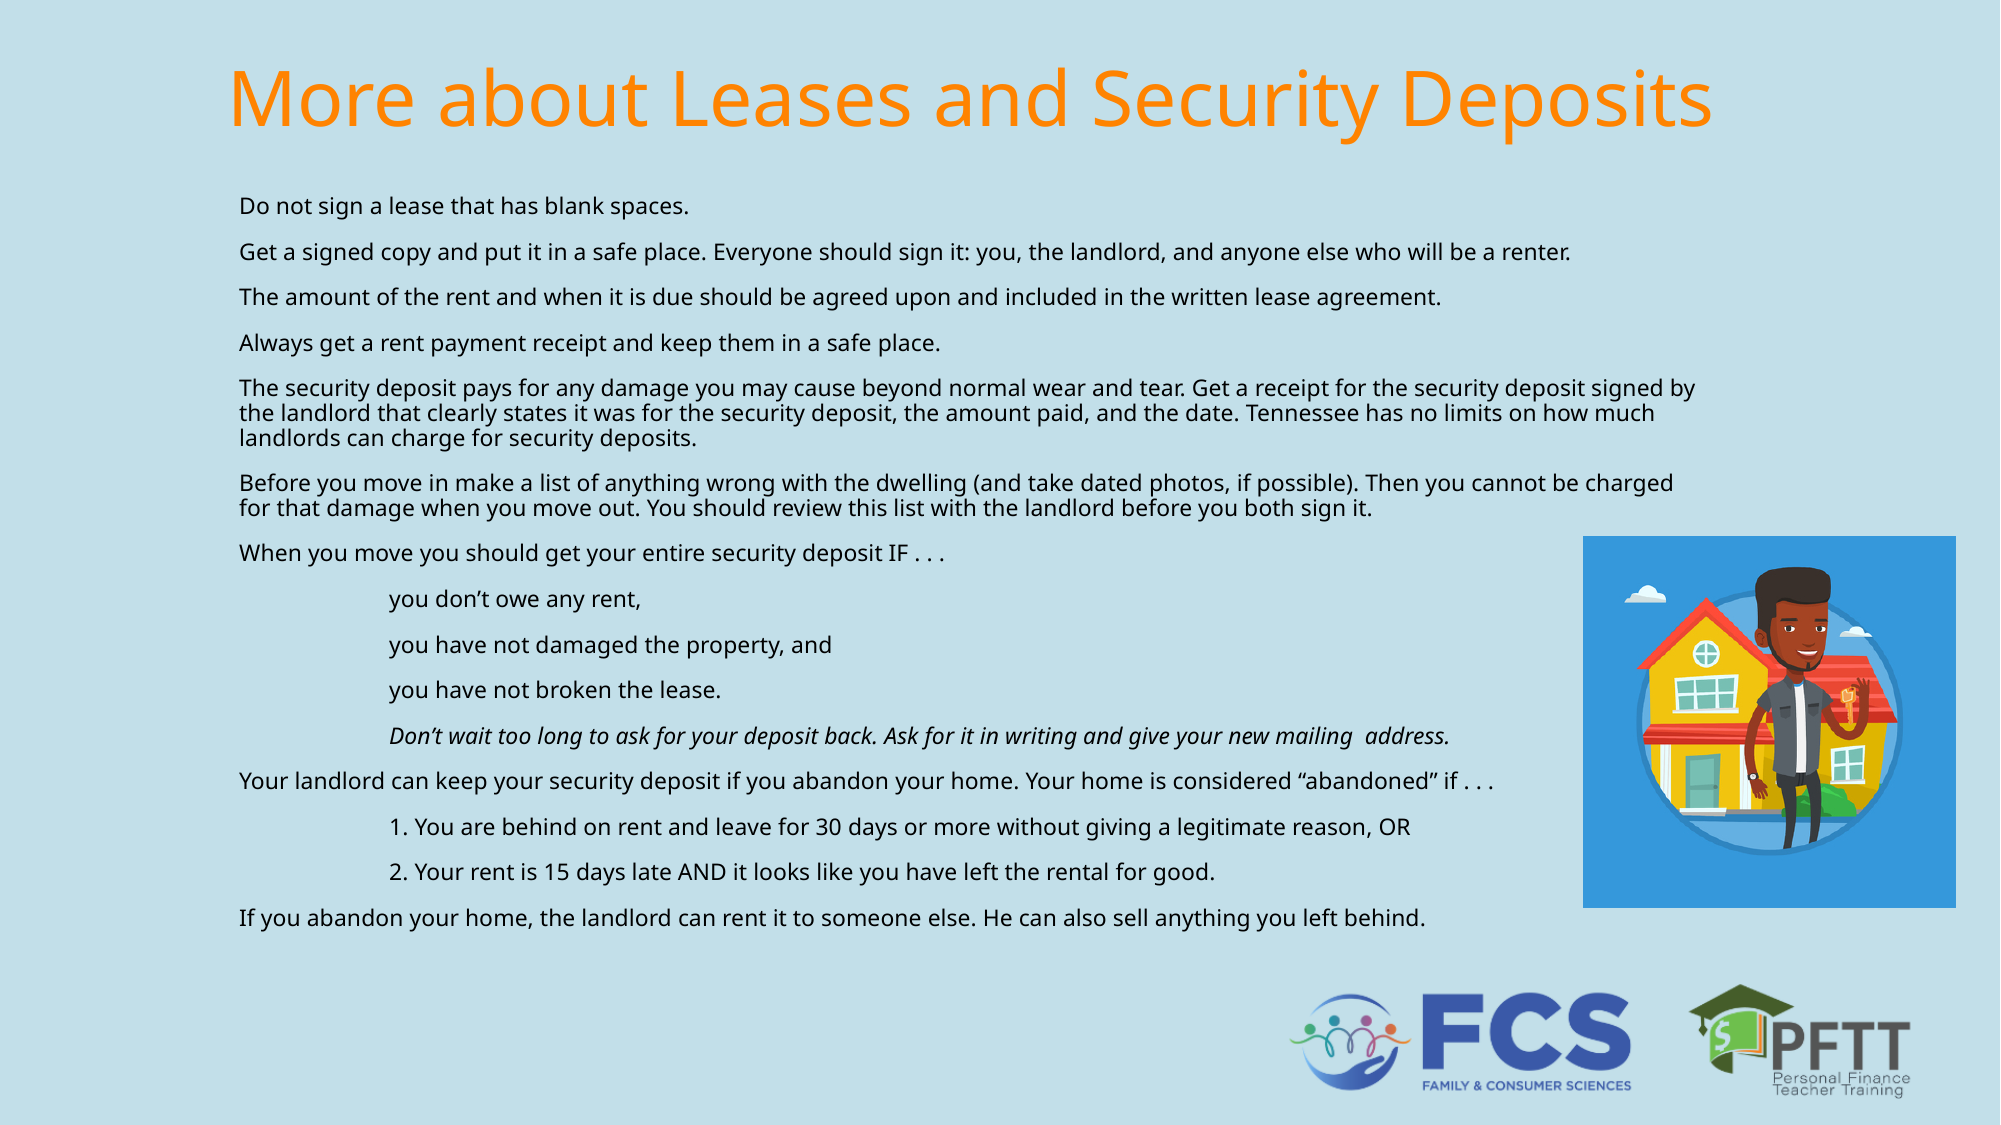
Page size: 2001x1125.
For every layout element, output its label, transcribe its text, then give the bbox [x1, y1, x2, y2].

title More about Leases and Security Deposits [212, 15, 1788, 188]
picture [0, 0, 2000, 1125]
list Do not sign a lease that has blank spaces. Get a signed copy and put it in a safe place. Everyone should sign it: you, the landlord, and anyone else who will be a renter. The amount of the rent and when it is due should be agreed upon and included in the written lease agreement. Always get a rent payment receipt and keep them in a safe place. The security deposit pays for any damage you may cause beyond normal wear and tear. Get a receipt for the security deposit signed by the landlord that clearly states it was for the security deposit, the amount paid, and the date. Tennessee has no limits on how much landlords can charge for security deposits. Before you move in make a list of anything wrong with the dwelling (and take dated photos, if possible). Then you cannot be charged for that damage when you move out. You should review this list with the landlord before you both sign it. When you move you should get your entire security deposit IF . . . you don’t owe any rent, you have not damaged the property, and you have not broken the lease. Don’t wait too long to ask for your deposit back. Ask for it in writing and give your new mailing address. Your landlord can keep your security deposit if you abandon your home. Your home is considered “abandoned” if . . . 1. You are behind on rent and leave for 30 days or more without giving a legitimate reason, OR 2. Your rent is 15 days late AND it looks like you have left the rental for good. If you abandon your home, the landlord can rent it to someone else. He can also sell anything you left behind. [224, 187, 1725, 938]
